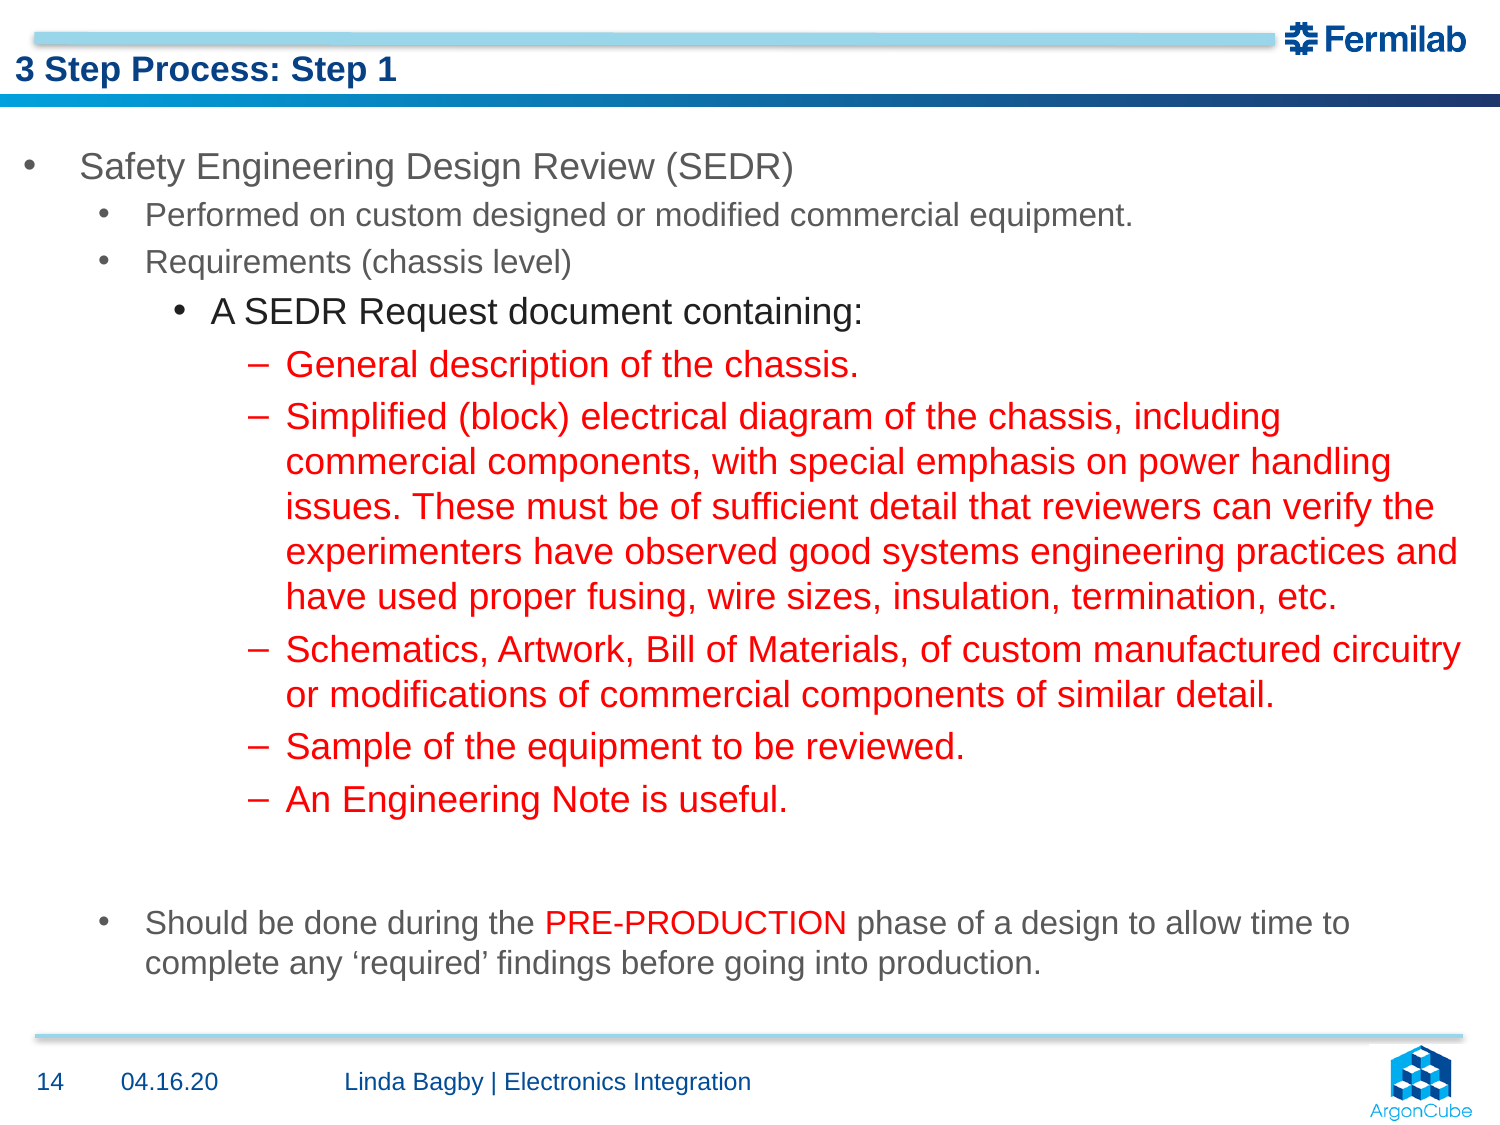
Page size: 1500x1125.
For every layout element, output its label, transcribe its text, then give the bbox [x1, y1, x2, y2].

picture [1369, 1044, 1473, 1123]
picture [1310, 22, 1466, 55]
footer Linda Bagby | Electronics Integration [344, 1065, 1163, 1106]
list Safety Engineering Design Review (SEDR) Performed on custom designed or modified commercial equipment. Requirements (chassis level) A SEDR Request document containing: General description of the chassis. Simplified (block) electrical diagram of the chassis, including commercial components, with special emphasis on power handling issues. These must be of sufficient detail that reviewers can verify the experimenters have observed good systems engineering practices and have used proper fusing, wire sizes, insulation, termination, etc. Schematics, Artwork, Bill of Materials, of custom manufactured circuitry or modifications of commercial components of similar detail. Sample of the equipment to be reviewed. An Engineering Note is useful. Should be done during the PRE-PRODUCTION phase of a design to allow time to complete any ‘required’ findings before going into production. [8, 134, 1491, 991]
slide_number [120, 1065, 252, 1106]
slide_number 14 [36, 1065, 105, 1105]
title 3 Step Process: Step 1 [0, 14, 1310, 120]
